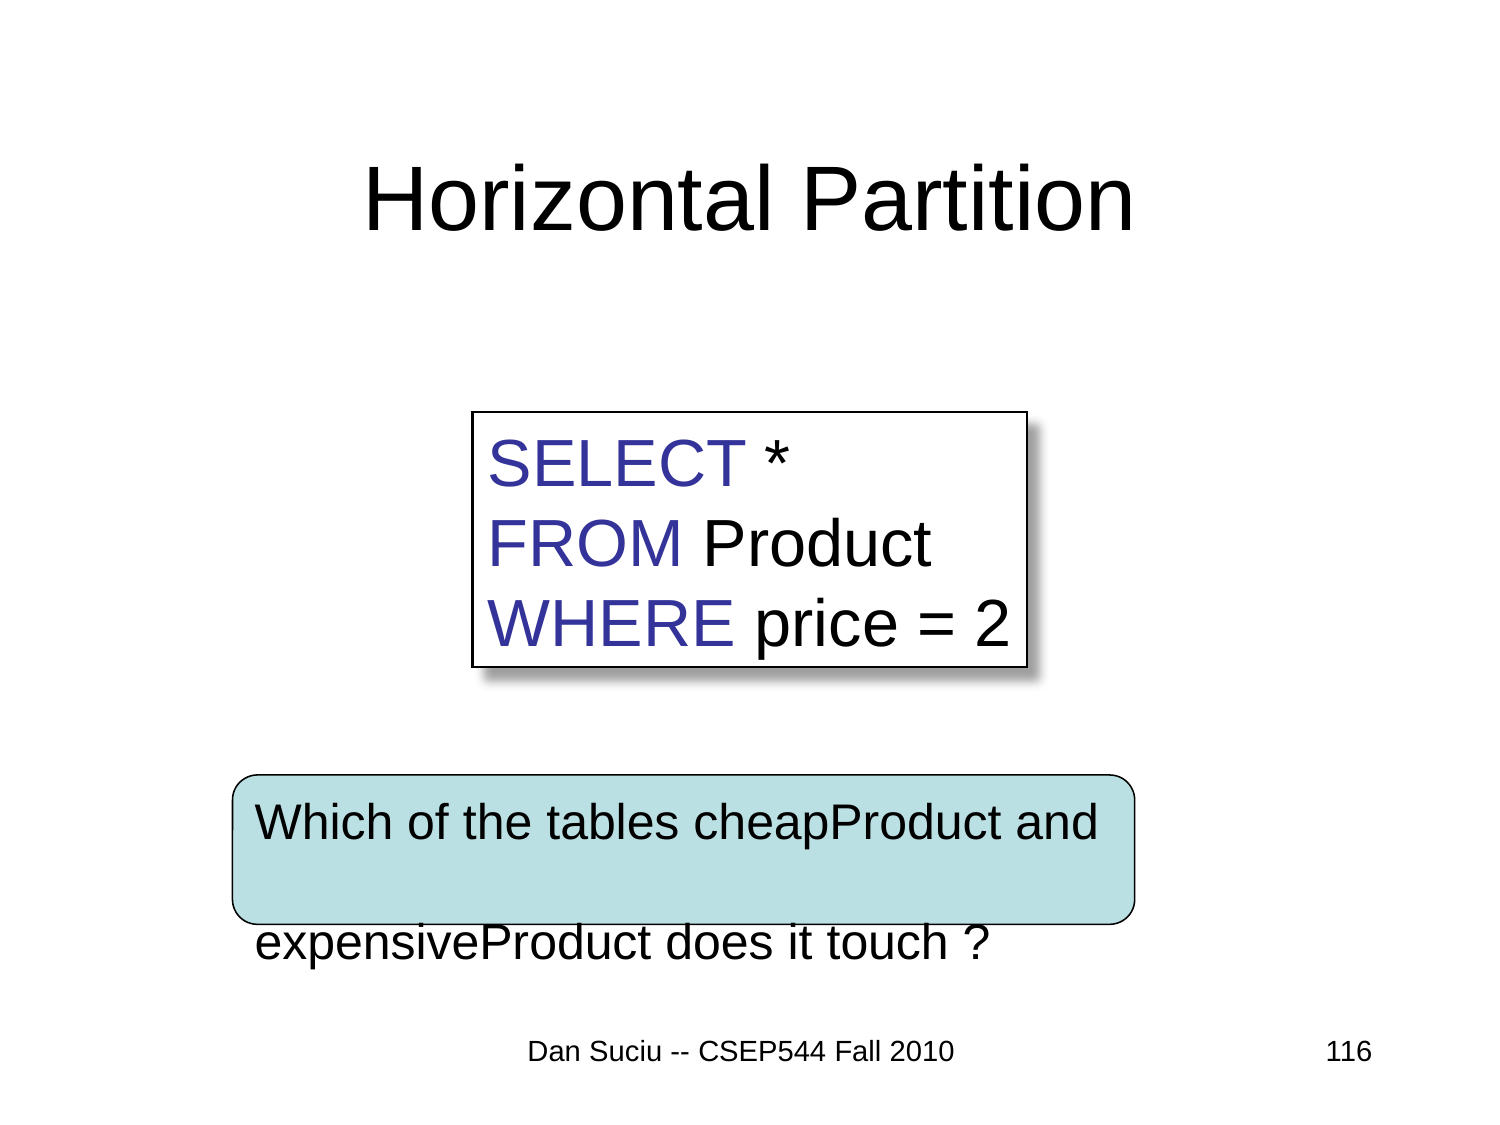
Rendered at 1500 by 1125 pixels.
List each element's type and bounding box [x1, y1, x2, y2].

slide_number [1074, 1024, 1388, 1101]
footer [512, 1024, 988, 1101]
text_box [232, 774, 1135, 925]
title [112, 99, 1388, 288]
text_box [472, 412, 1028, 668]
